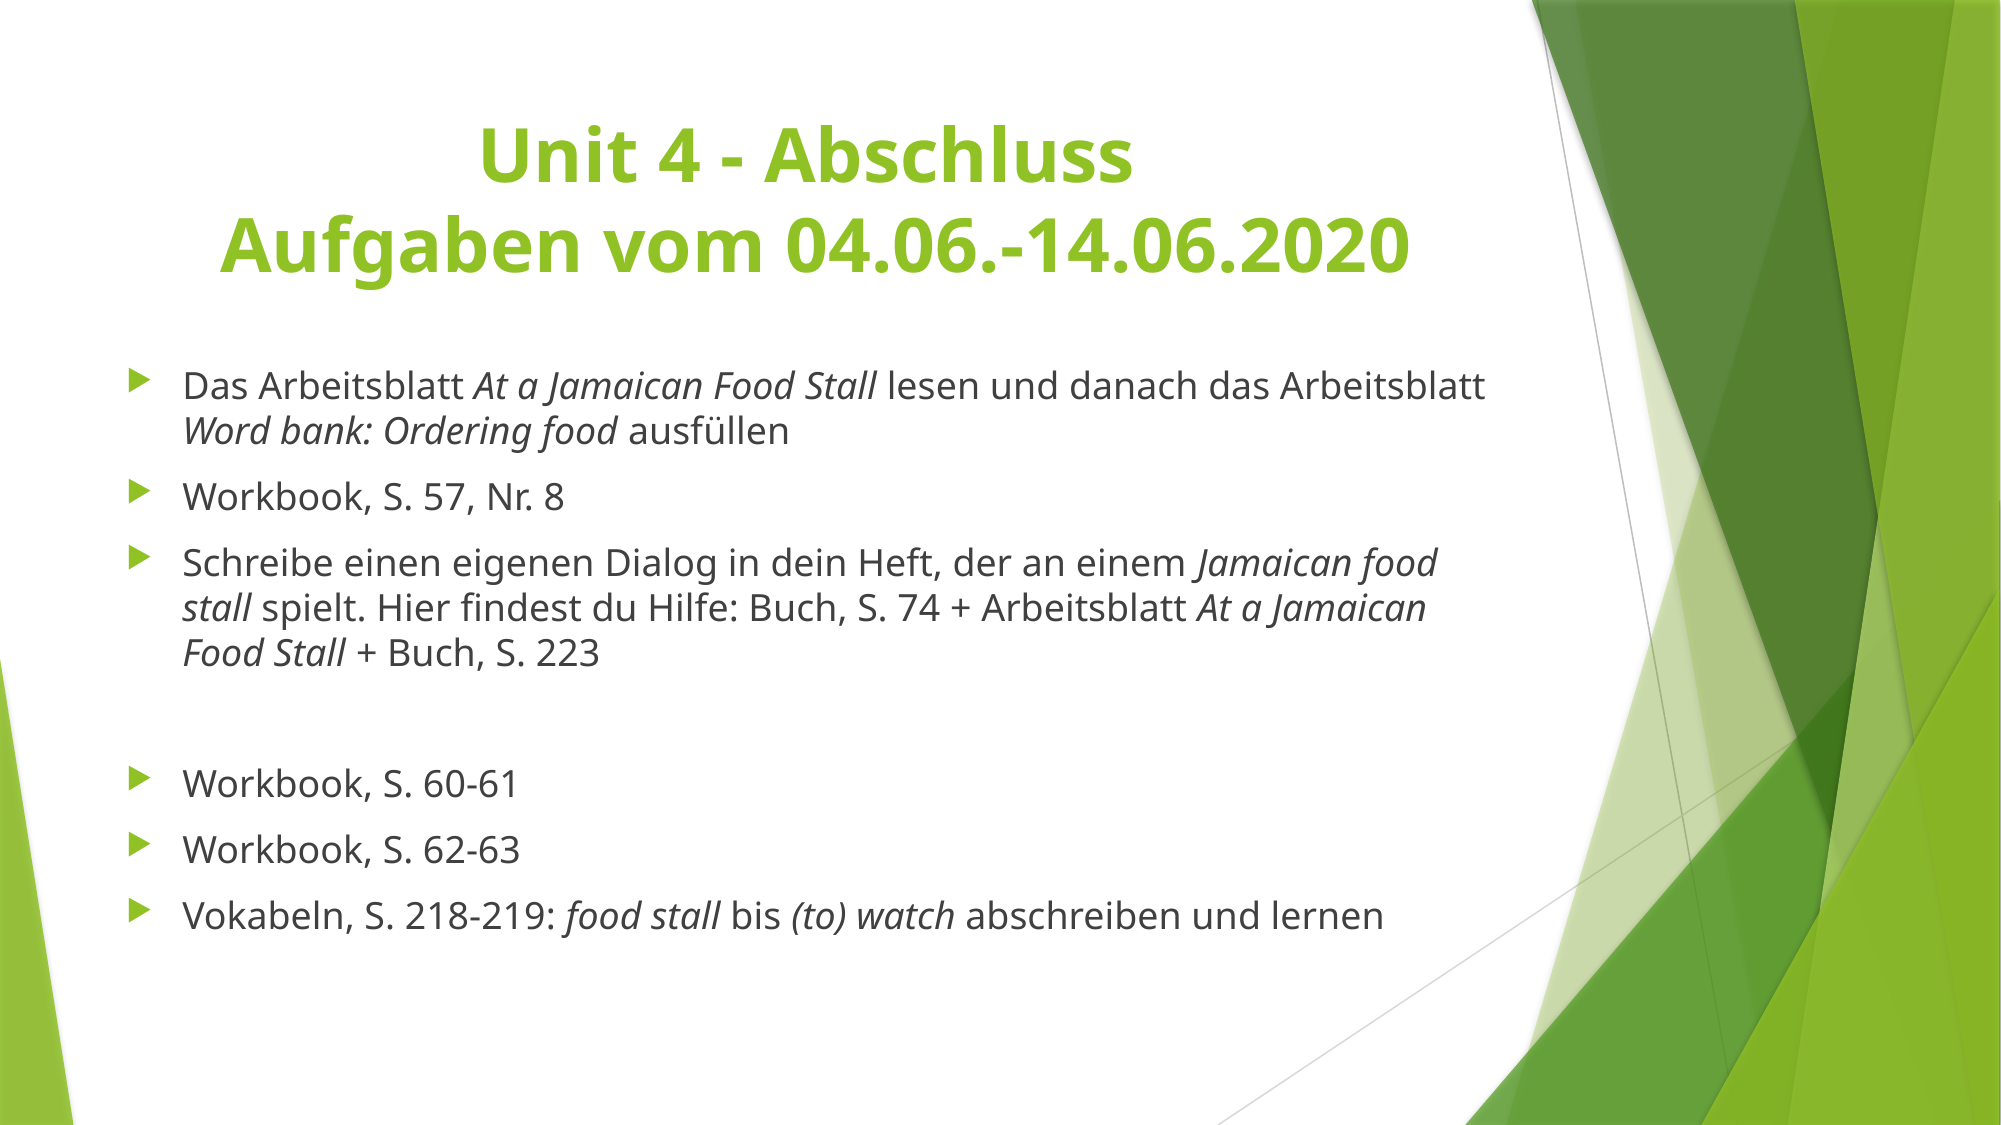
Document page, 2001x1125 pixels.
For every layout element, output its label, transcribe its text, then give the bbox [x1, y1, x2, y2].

title Unit 4 - Abschluss Aufgaben vom 04.06.-14.06.2020 [111, 99, 1522, 317]
list Das Arbeitsblatt At a Jamaican Food Stall lesen und danach das Arbeitsblatt Word bank: Ordering food ausfüllen Workbook, S. 57, Nr. 8 Schreibe einen eigenen Dialog in dein Heft, der an einem Jamaican food stall spielt. Hier findest du Hilfe: Buch, S. 74 + Arbeitsblatt At a Jamaican Food Stall + Buch, S. 223 Workbook, S. 60-61 Workbook, S. 62-63 Vokabeln, S. 218-219: food stall bis (to) watch abschreiben und lernen [111, 354, 1522, 992]
